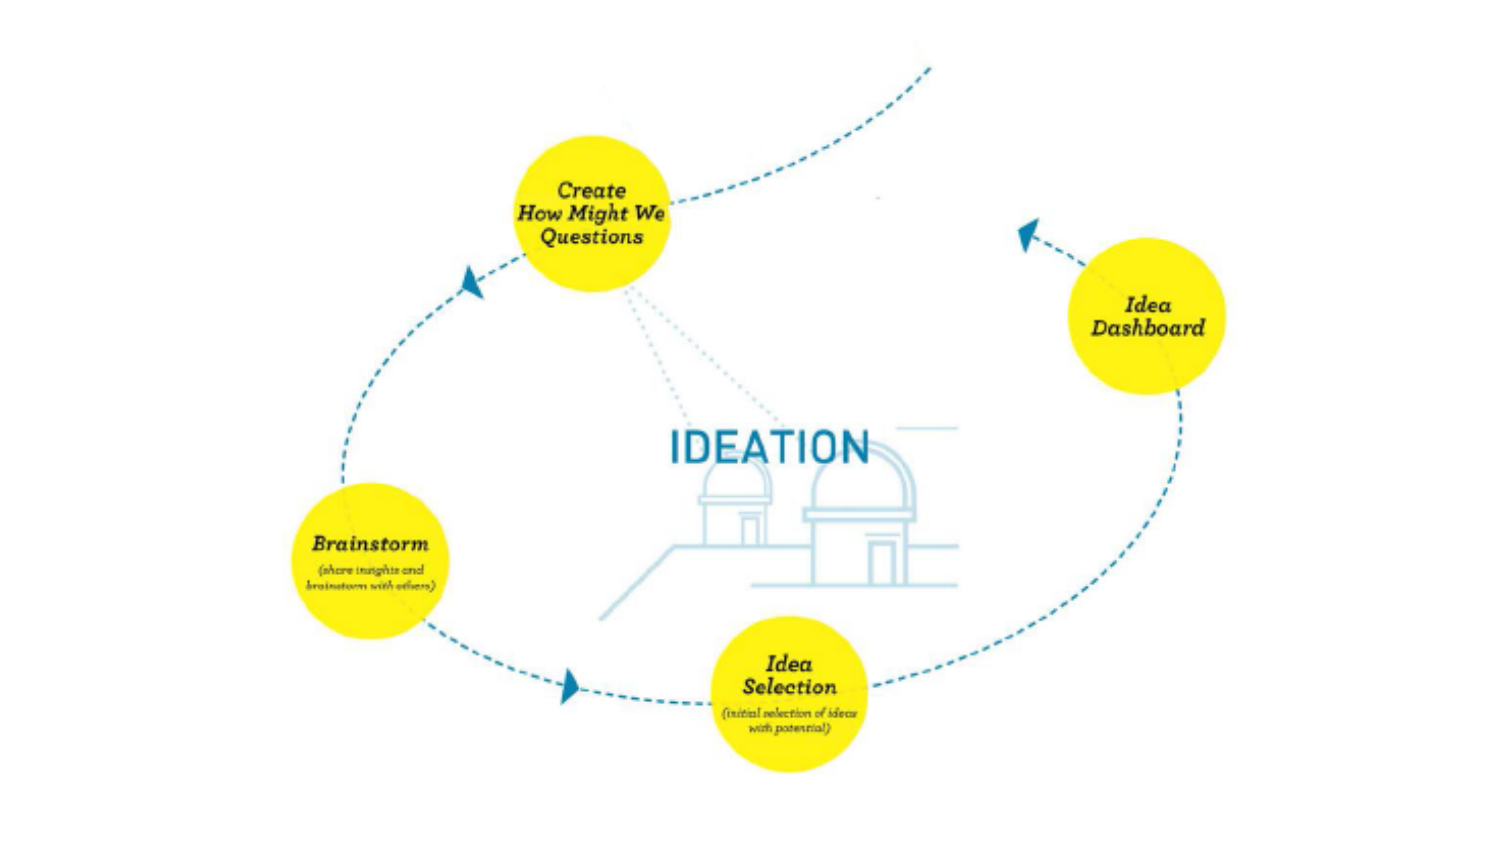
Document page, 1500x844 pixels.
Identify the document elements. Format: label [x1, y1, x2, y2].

picture [253, 19, 1329, 814]
